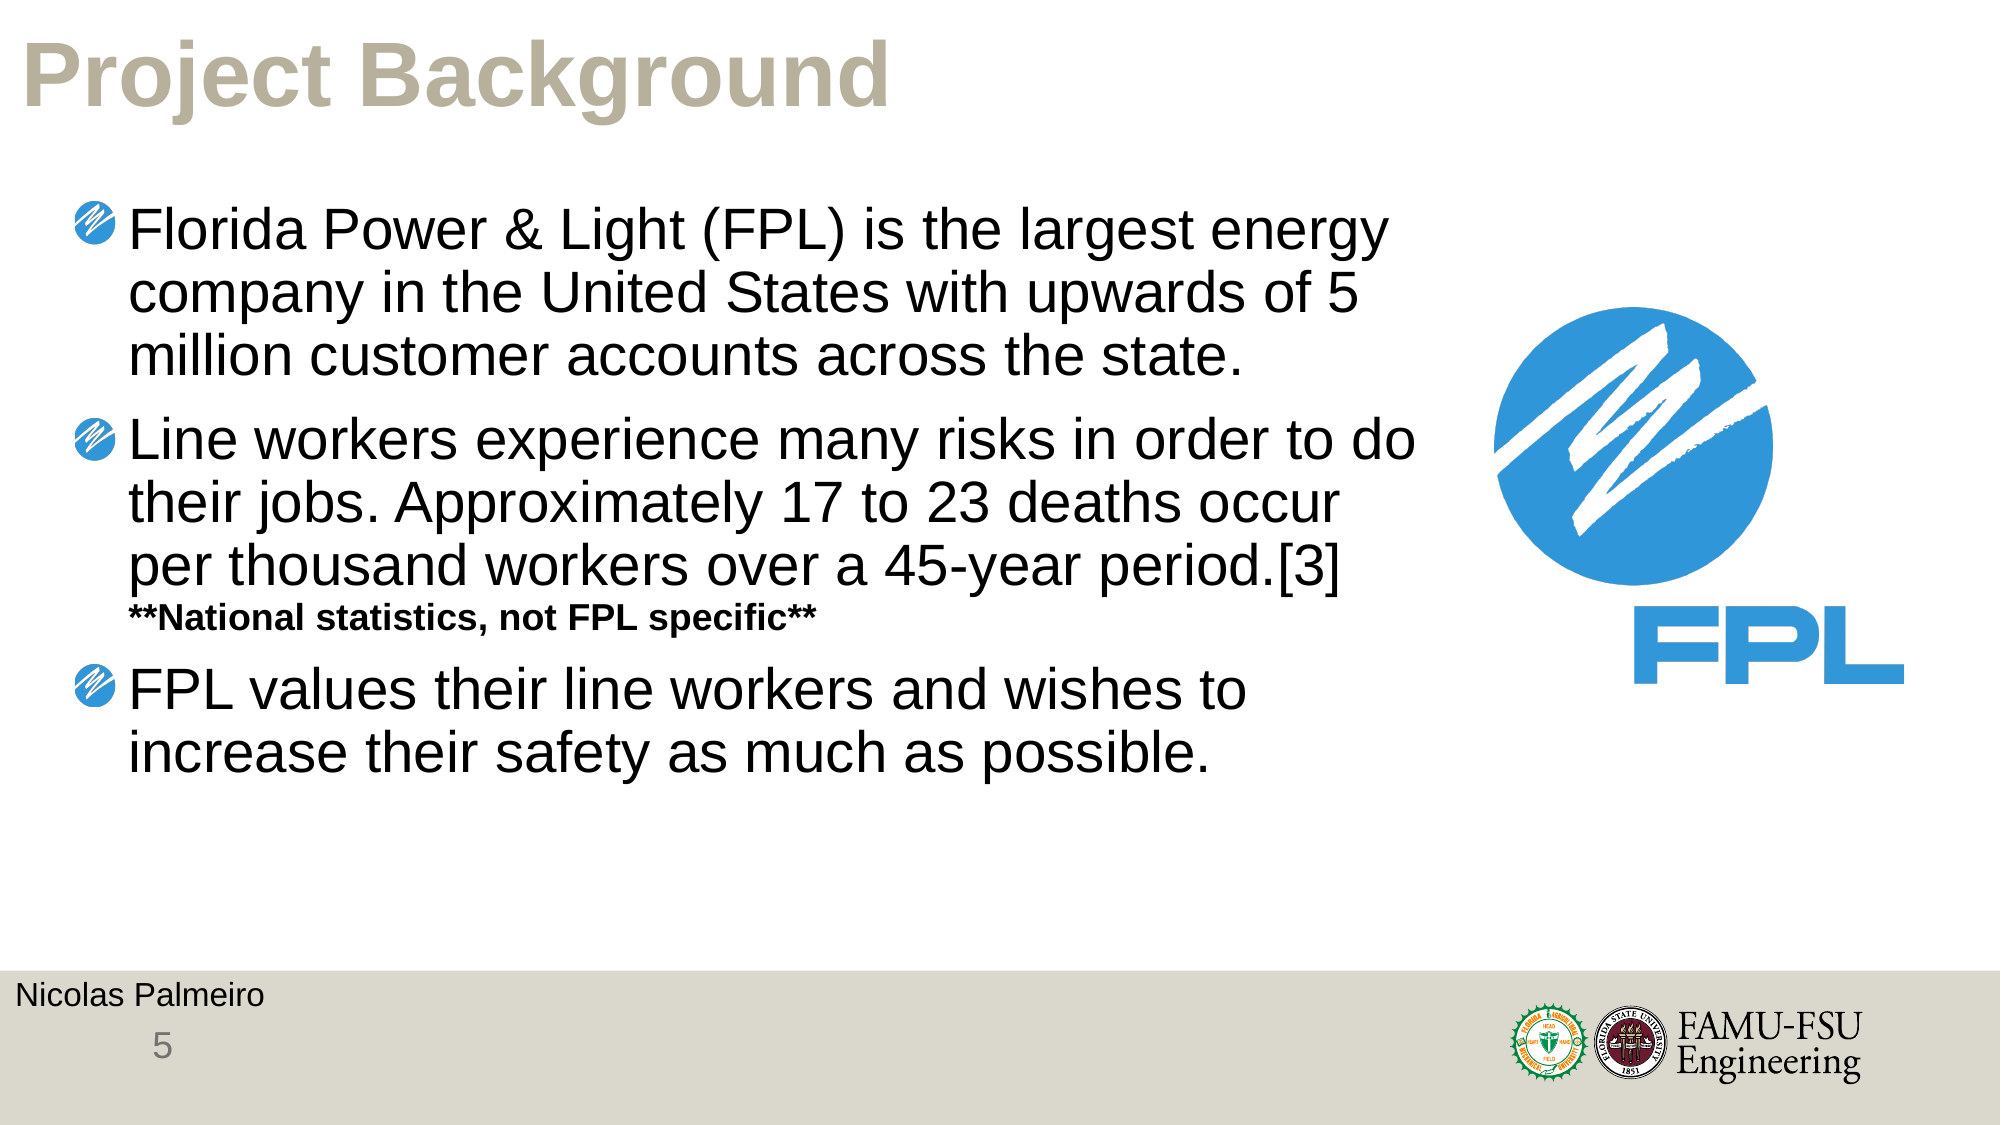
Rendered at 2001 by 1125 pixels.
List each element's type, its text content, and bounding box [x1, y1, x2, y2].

picture [1494, 307, 1907, 686]
picture [74, 418, 116, 461]
list Nicolas Palmeiro [0, 970, 392, 1030]
title Project Background [6, 10, 986, 144]
slide_number 5 [137, 1013, 331, 1074]
picture [74, 664, 116, 707]
picture [74, 201, 116, 245]
list Florida Power & Light (FPL) is the largest energy company in the United States with upwards of 5 million customer accounts across the state. Line workers experience many risks in order to do their jobs. Approximately 17 to 23 deaths occur per thousand workers over a 45-year period.[3] **National statistics, not FPL specific** FPL values their line workers and wishes to increase their safety as much as possible. [113, 192, 1441, 933]
